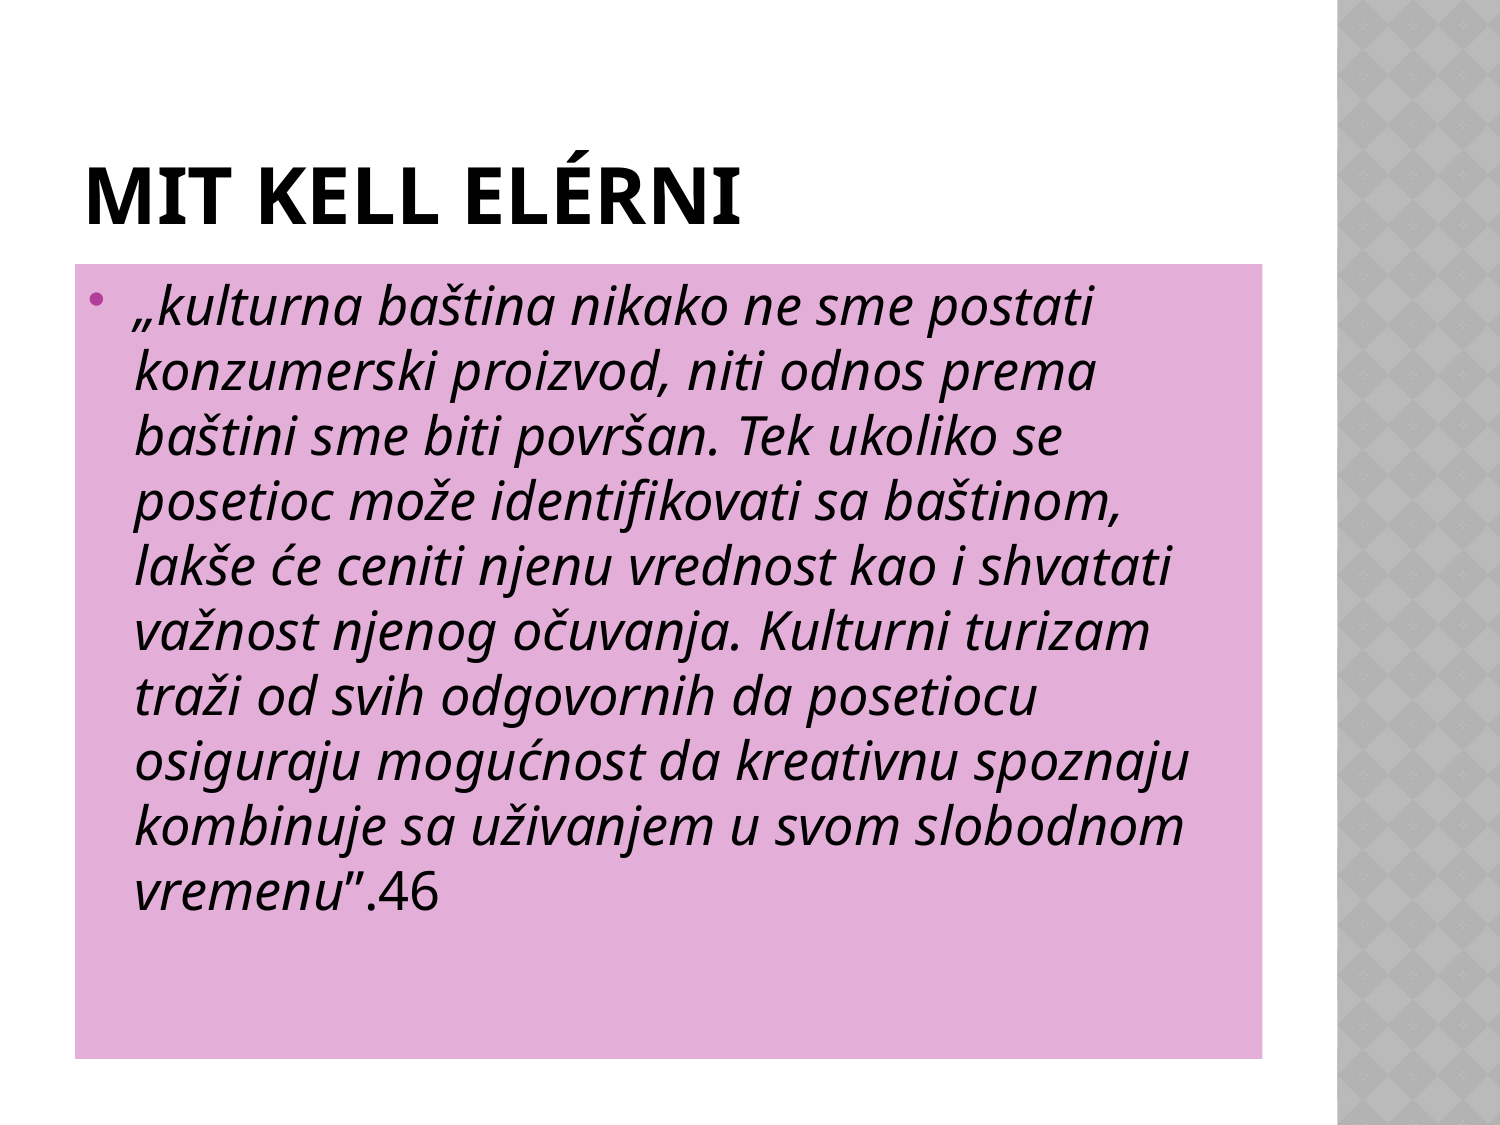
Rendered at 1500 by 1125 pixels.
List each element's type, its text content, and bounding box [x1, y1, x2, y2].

title Mit Kell Elérni [75, 52, 1263, 240]
list „kulturna baština nikako ne sme postati konzumerski proizvod, niti odnos prema baštini sme biti površan. Tek ukoliko se posetioc može identifikovati sa baštinom, lakše će ceniti njenu vrednost kao i shvatati važnost njenog očuvanja. Kulturni turizam traži od svih odgovornih da posetiocu osiguraju mogućnost da kreativnu spoznaju kombinuje sa uživanjem u svom slobodnom vremenu”.46 [75, 264, 1263, 1059]
